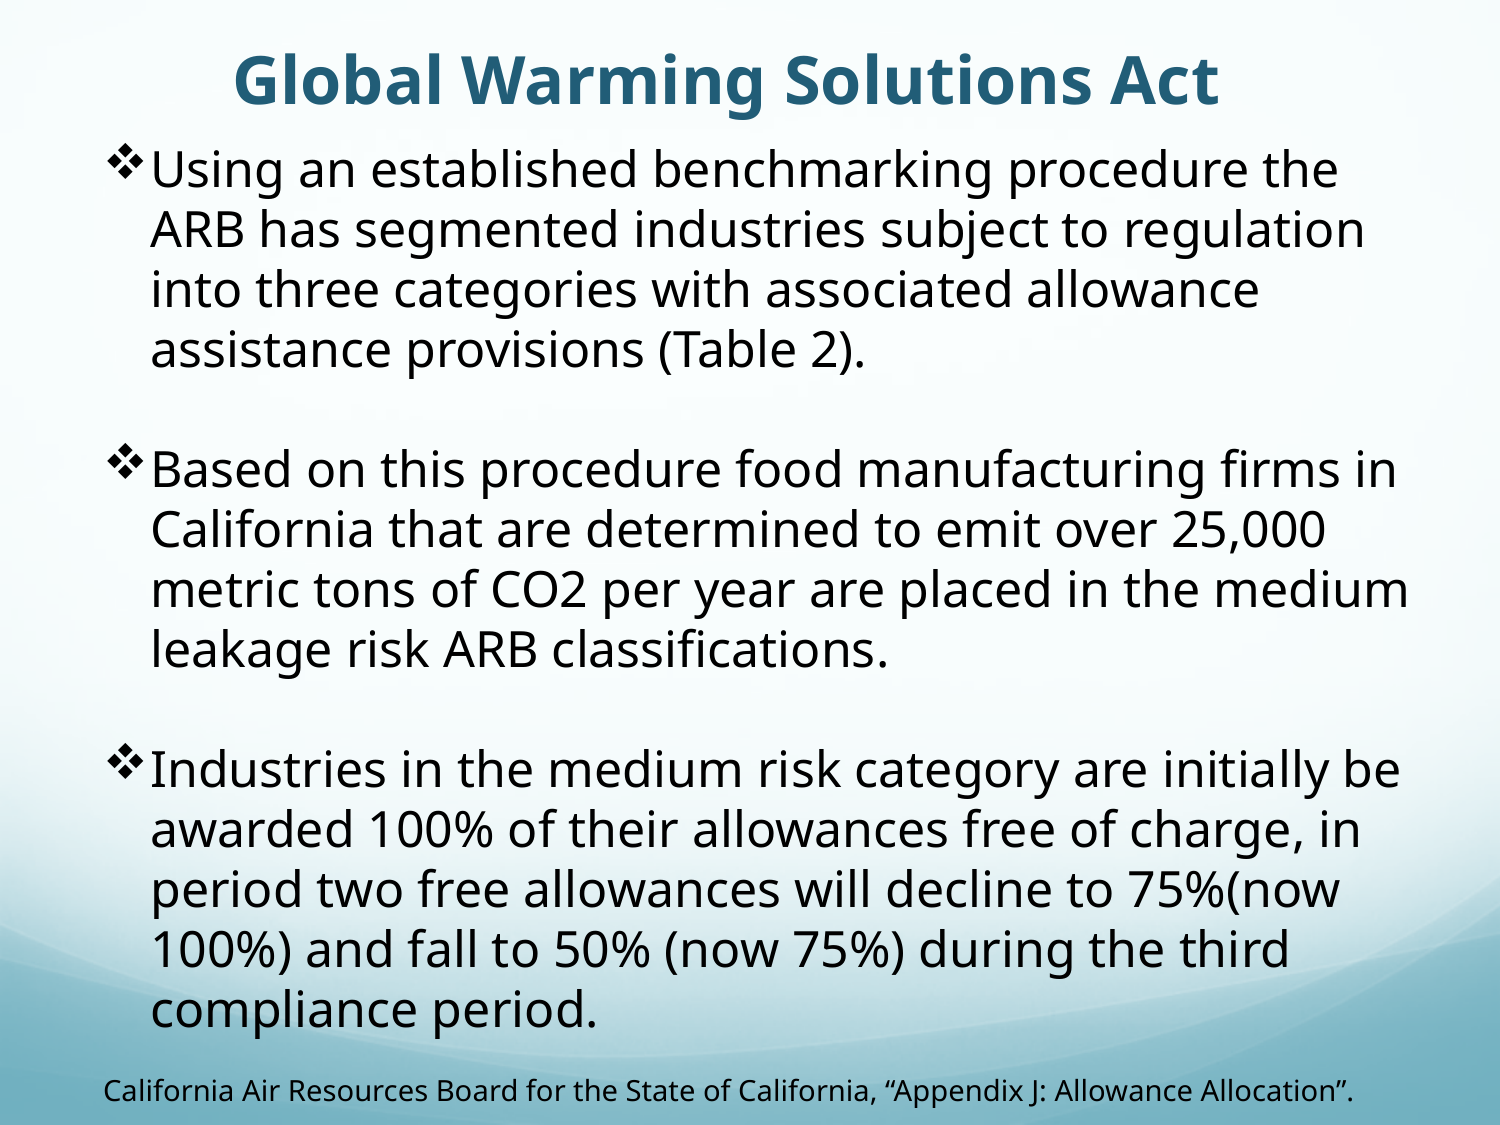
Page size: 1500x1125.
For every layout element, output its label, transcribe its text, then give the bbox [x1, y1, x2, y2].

text_box Using an established benchmarking procedure the ARB has segmented industries subject to regulation into three categories with associated allowance assistance provisions (Table 2). Based on this procedure food manufacturing firms in California that are determined to emit over 25,000 metric tons of CO2 per year are placed in the medium leakage risk ARB classifications. Industries in the medium risk category are initially be awarded 100% of their allowances free of charge, in period two free allowances will decline to 75%(now 100%) and fall to 50% (now 75%) during the third compliance period. California Air Resources Board for the State of California, “Appendix J: Allowance Allocation”. [88, 130, 1451, 1115]
text_box Global Warming Solutions Act [217, 30, 1236, 126]
